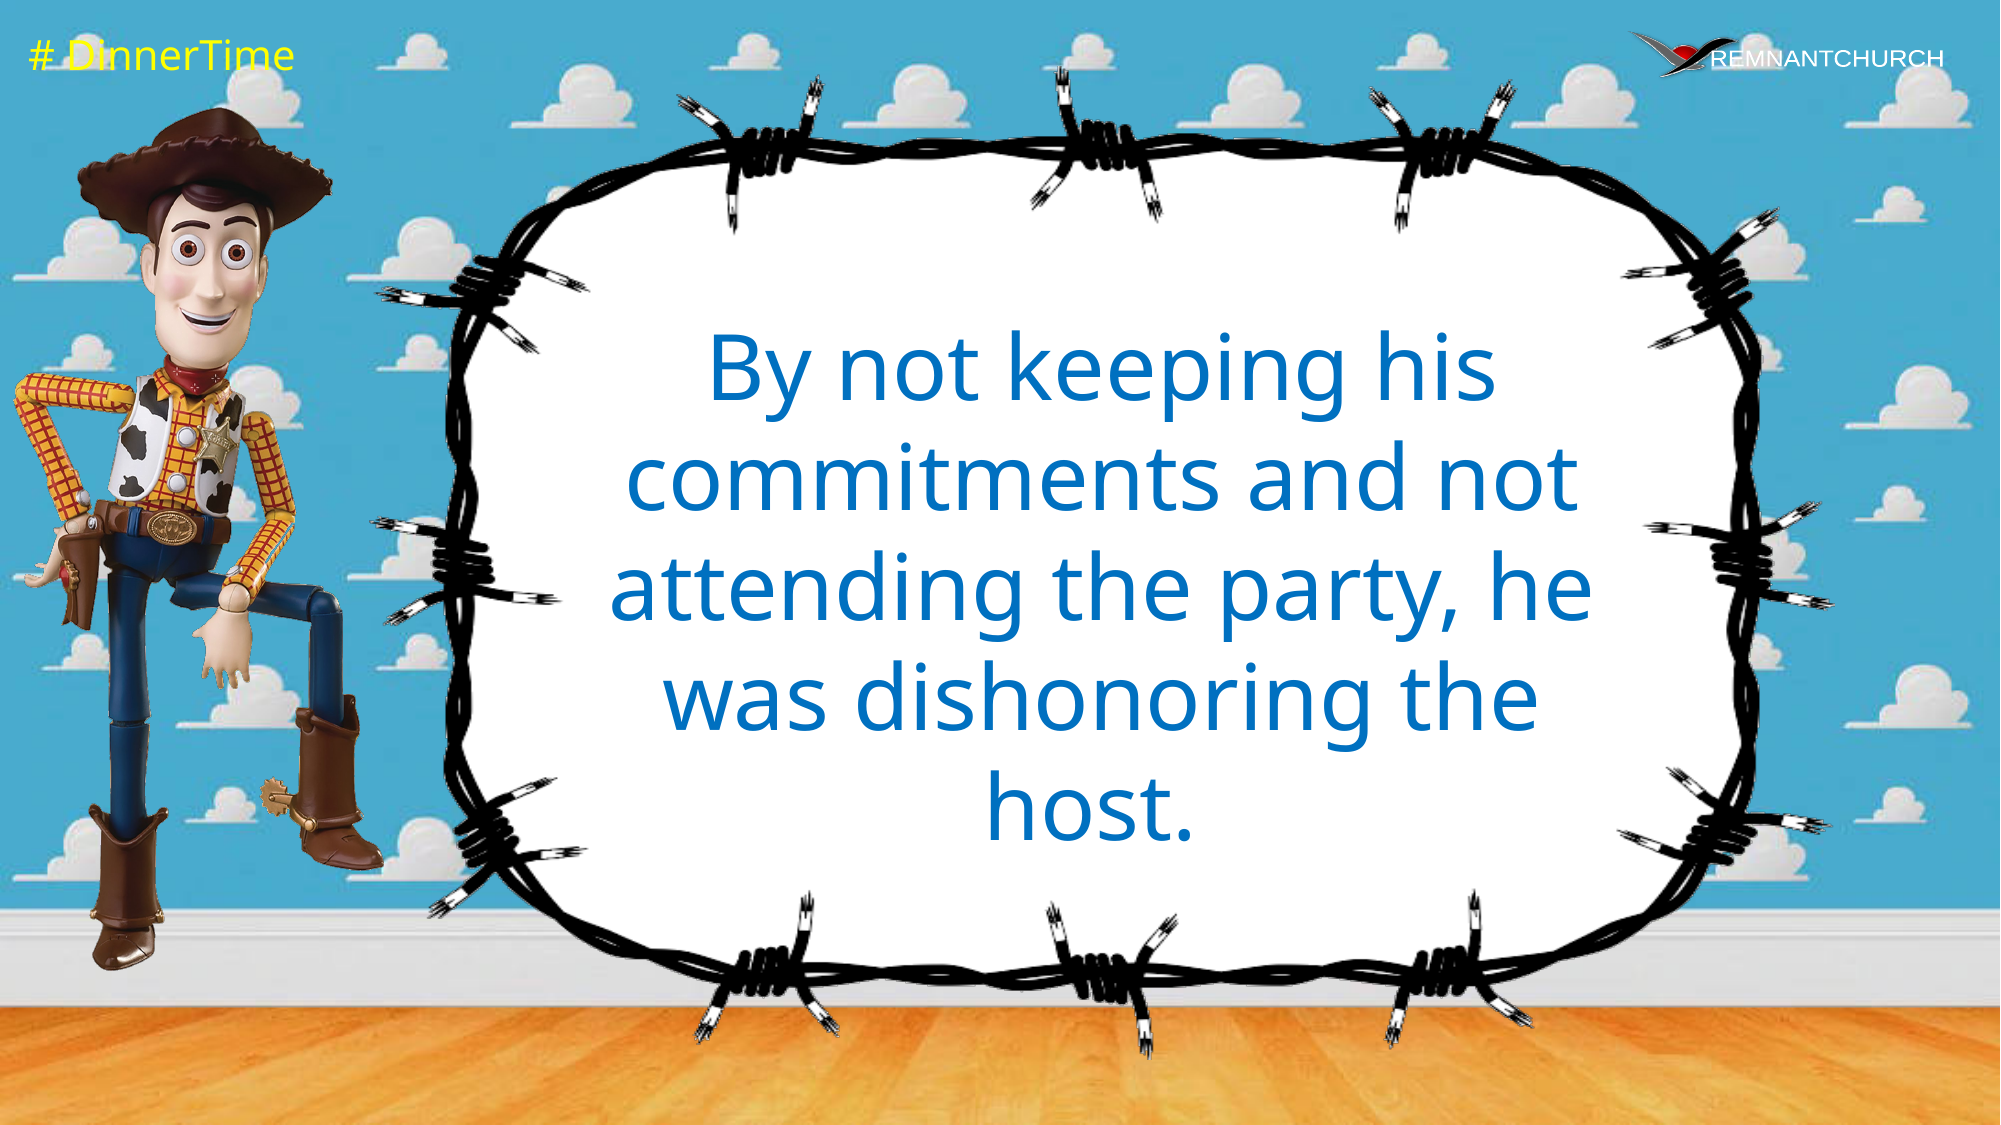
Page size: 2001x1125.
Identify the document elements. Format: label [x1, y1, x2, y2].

picture [0, 0, 2000, 1125]
text_box [1624, 28, 1943, 80]
text_box [369, 66, 1835, 1060]
